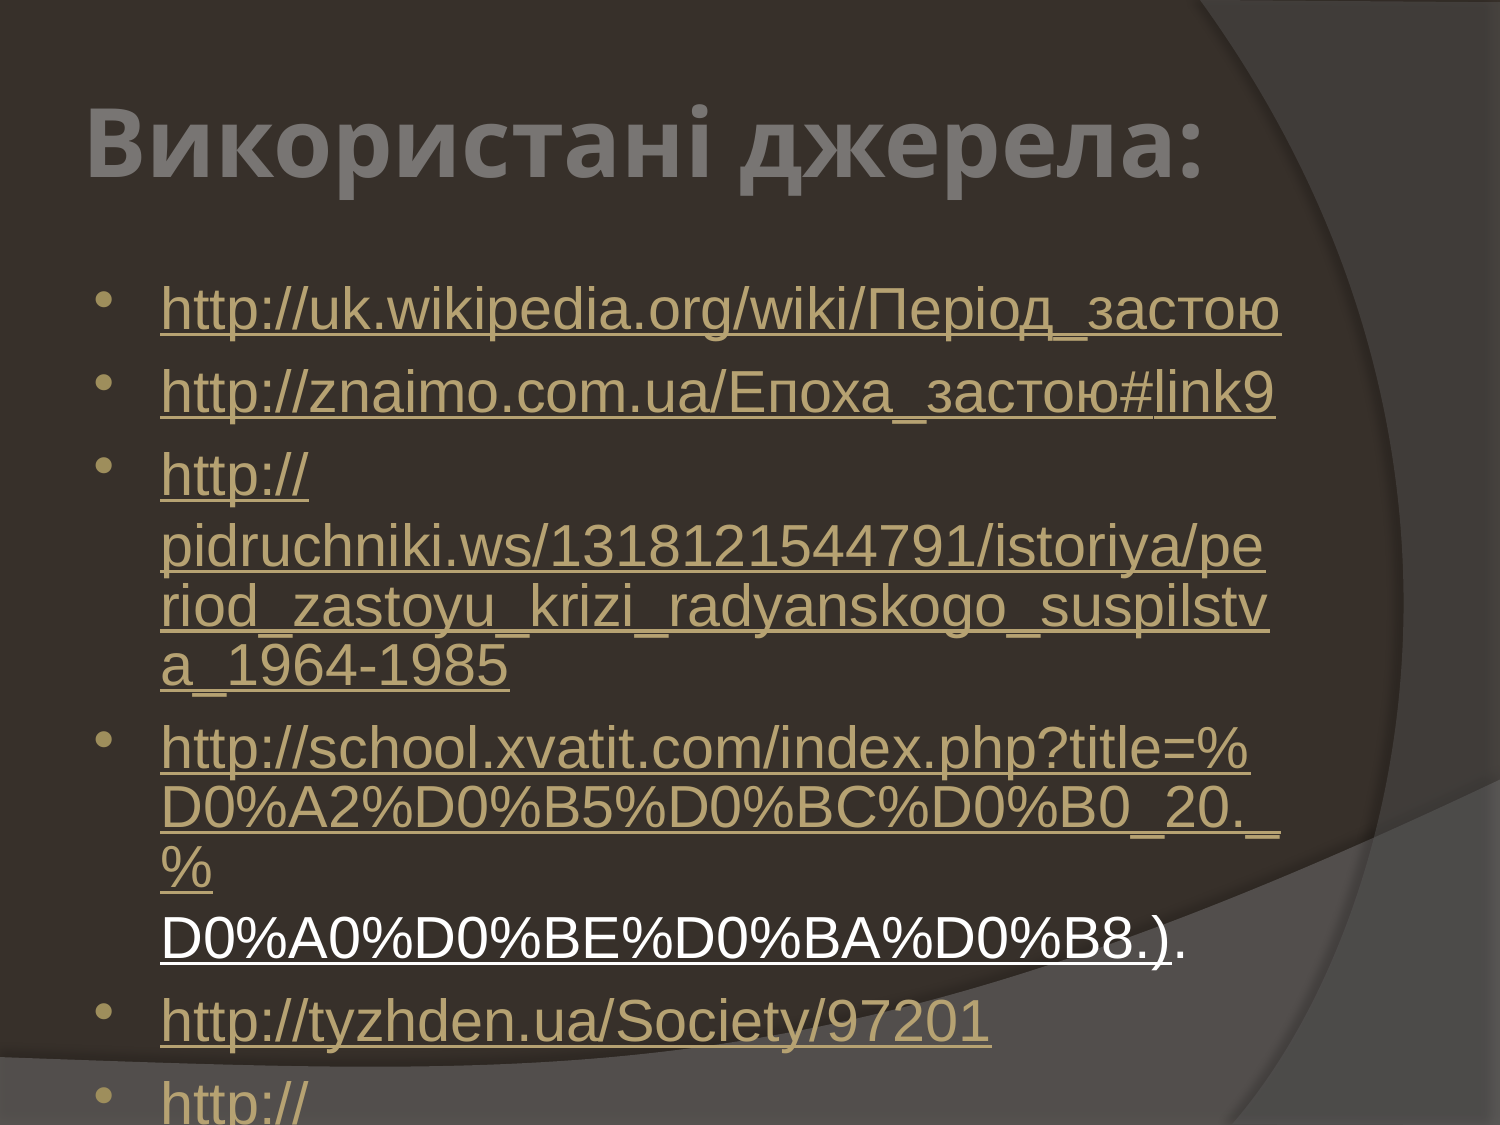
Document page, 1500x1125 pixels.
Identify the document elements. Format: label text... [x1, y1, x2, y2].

list http://uk.wikipedia.org/wiki/Період_застою http://znaimo.com.ua/Епоха_застою#link9 http://pidruchniki.ws/1318121544791/istoriya/period_zastoyu_krizi_radyanskogo_suspilstva_1964-1985 http://school.xvatit.com/index.php?title=%D0%A2%D0%B5%D0%BC%D0%B0_20._%D0%A0%D0%BE%D0%BA%D0%B8.). http://tyzhden.ua/Society/97201 http://pidruchniki.ws/1704061851680/istoriya/period_zastoyu [75, 262, 1300, 1005]
title Використані джерела: [75, 45, 1300, 233]
